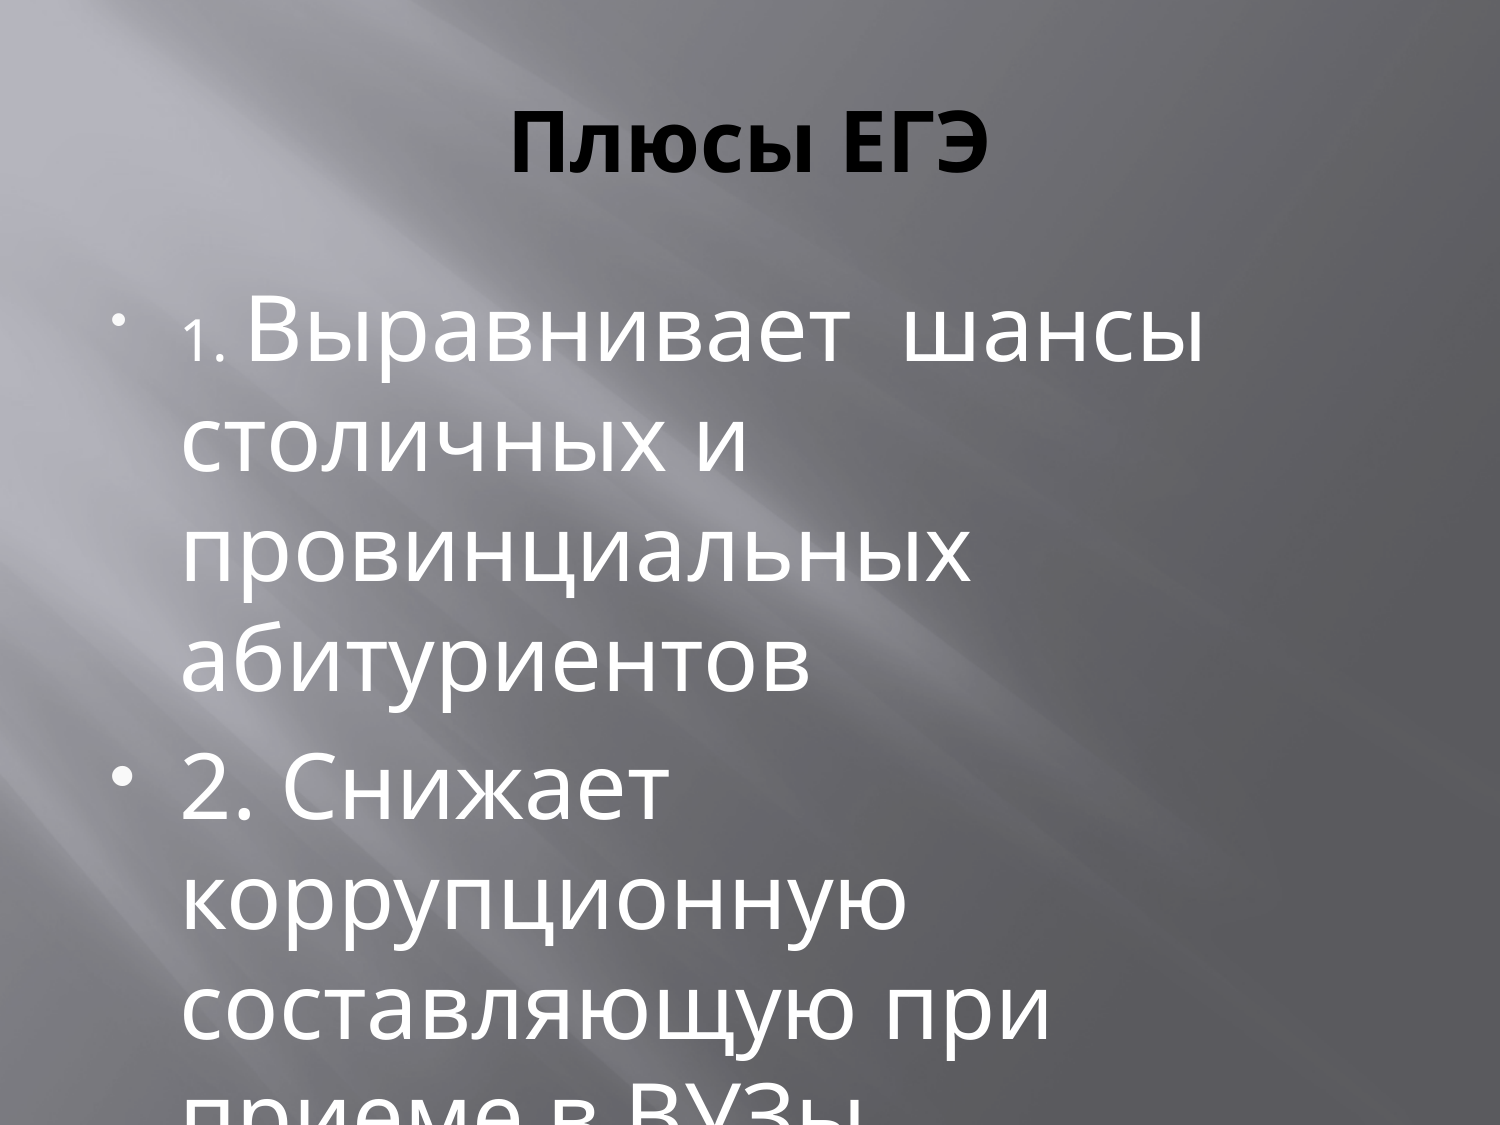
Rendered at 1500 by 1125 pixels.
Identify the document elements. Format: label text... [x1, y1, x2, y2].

list 1. Выравнивает шансы столичных и провинциальных абитуриентов 2. Снижает коррупционную составляющую при приеме в ВУЗы [75, 262, 1425, 1035]
title Плюсы ЕГЭ [75, 45, 1425, 233]
